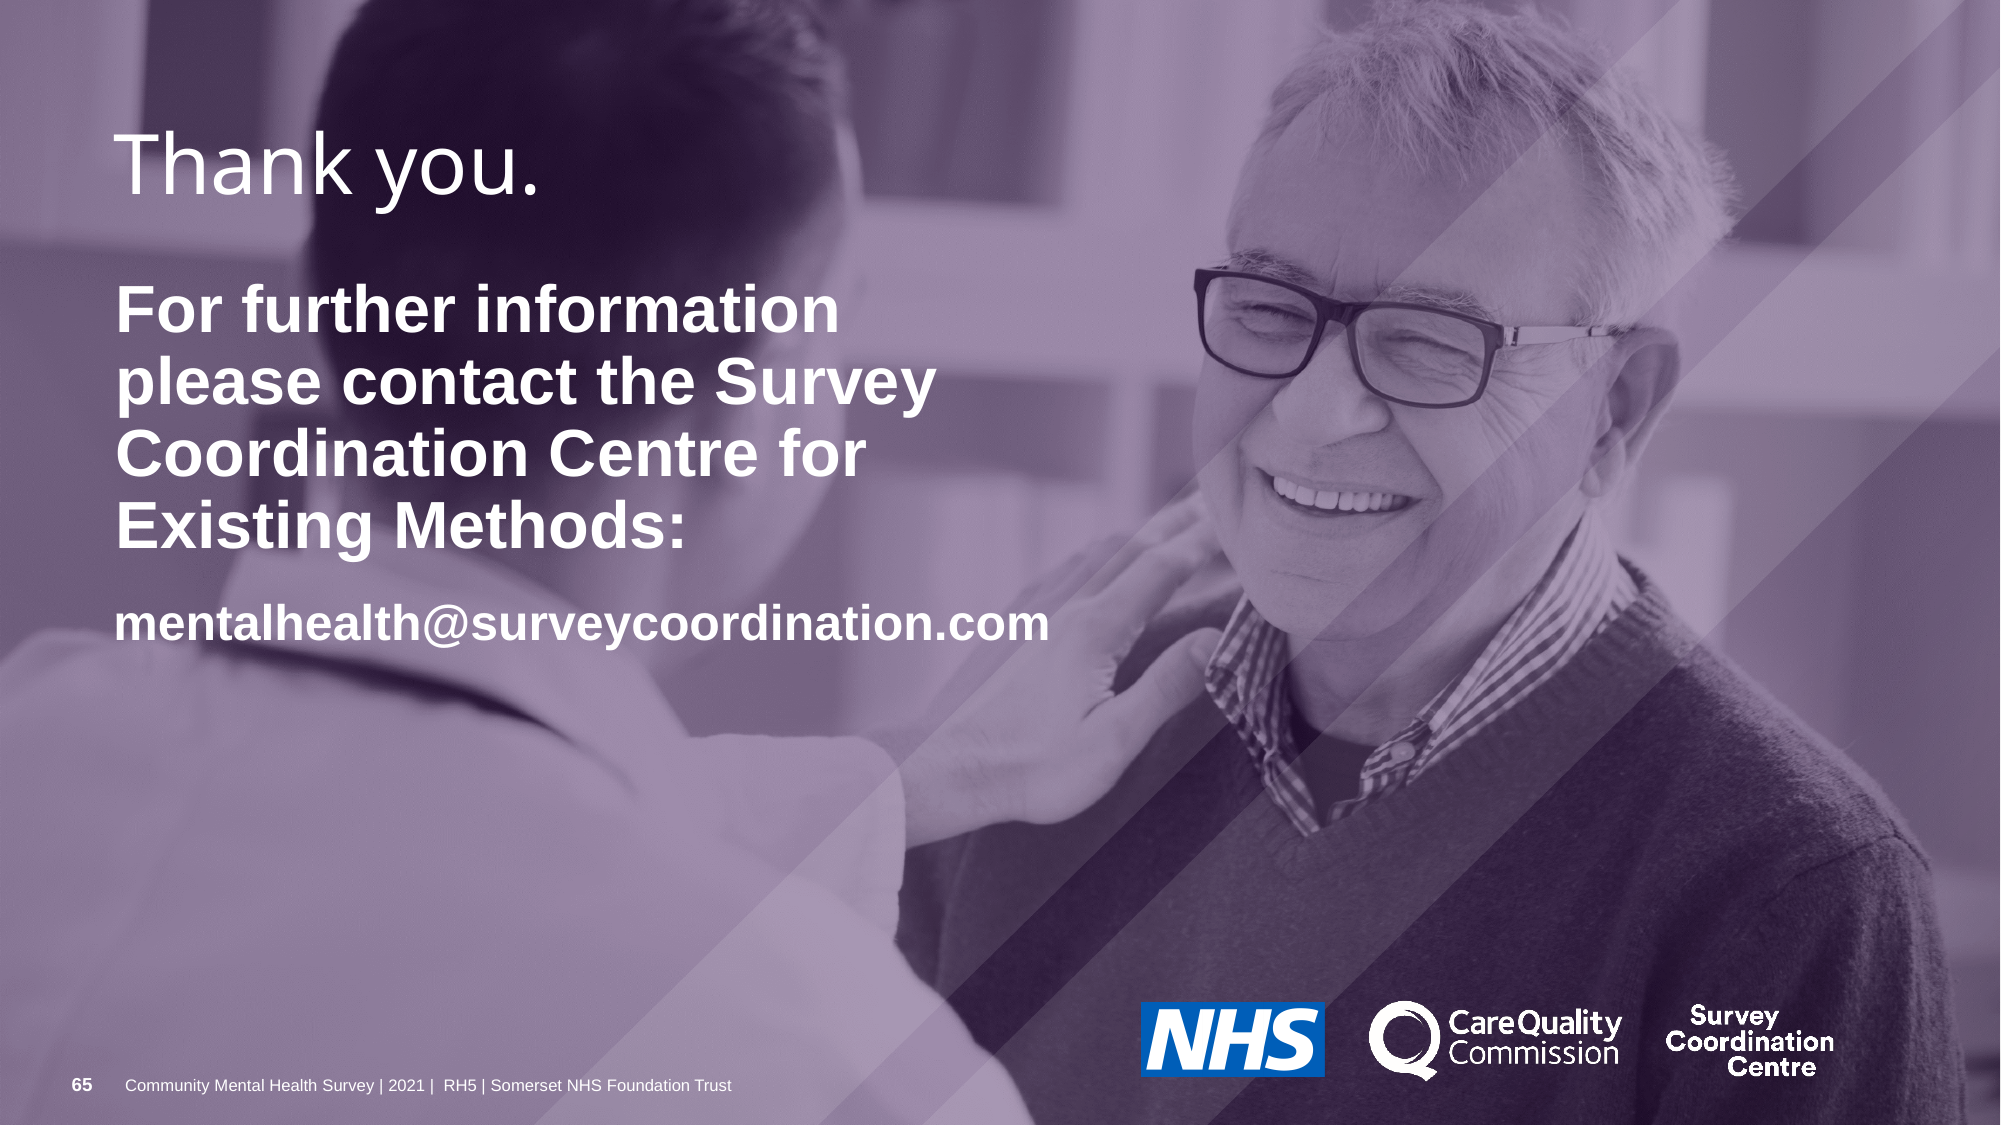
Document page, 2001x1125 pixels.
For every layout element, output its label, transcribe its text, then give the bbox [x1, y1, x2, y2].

picture [1357, 989, 1629, 1091]
text_box For further information please contact the Survey Coordination Centre for Existing Methods: [115, 275, 963, 563]
title Thank you. [113, 122, 1331, 214]
text_box 65 [71, 1065, 114, 1125]
picture [1141, 1002, 1325, 1077]
picture [1663, 1001, 1836, 1079]
text_box mentalhealth@surveycoordination.com [113, 597, 1162, 652]
